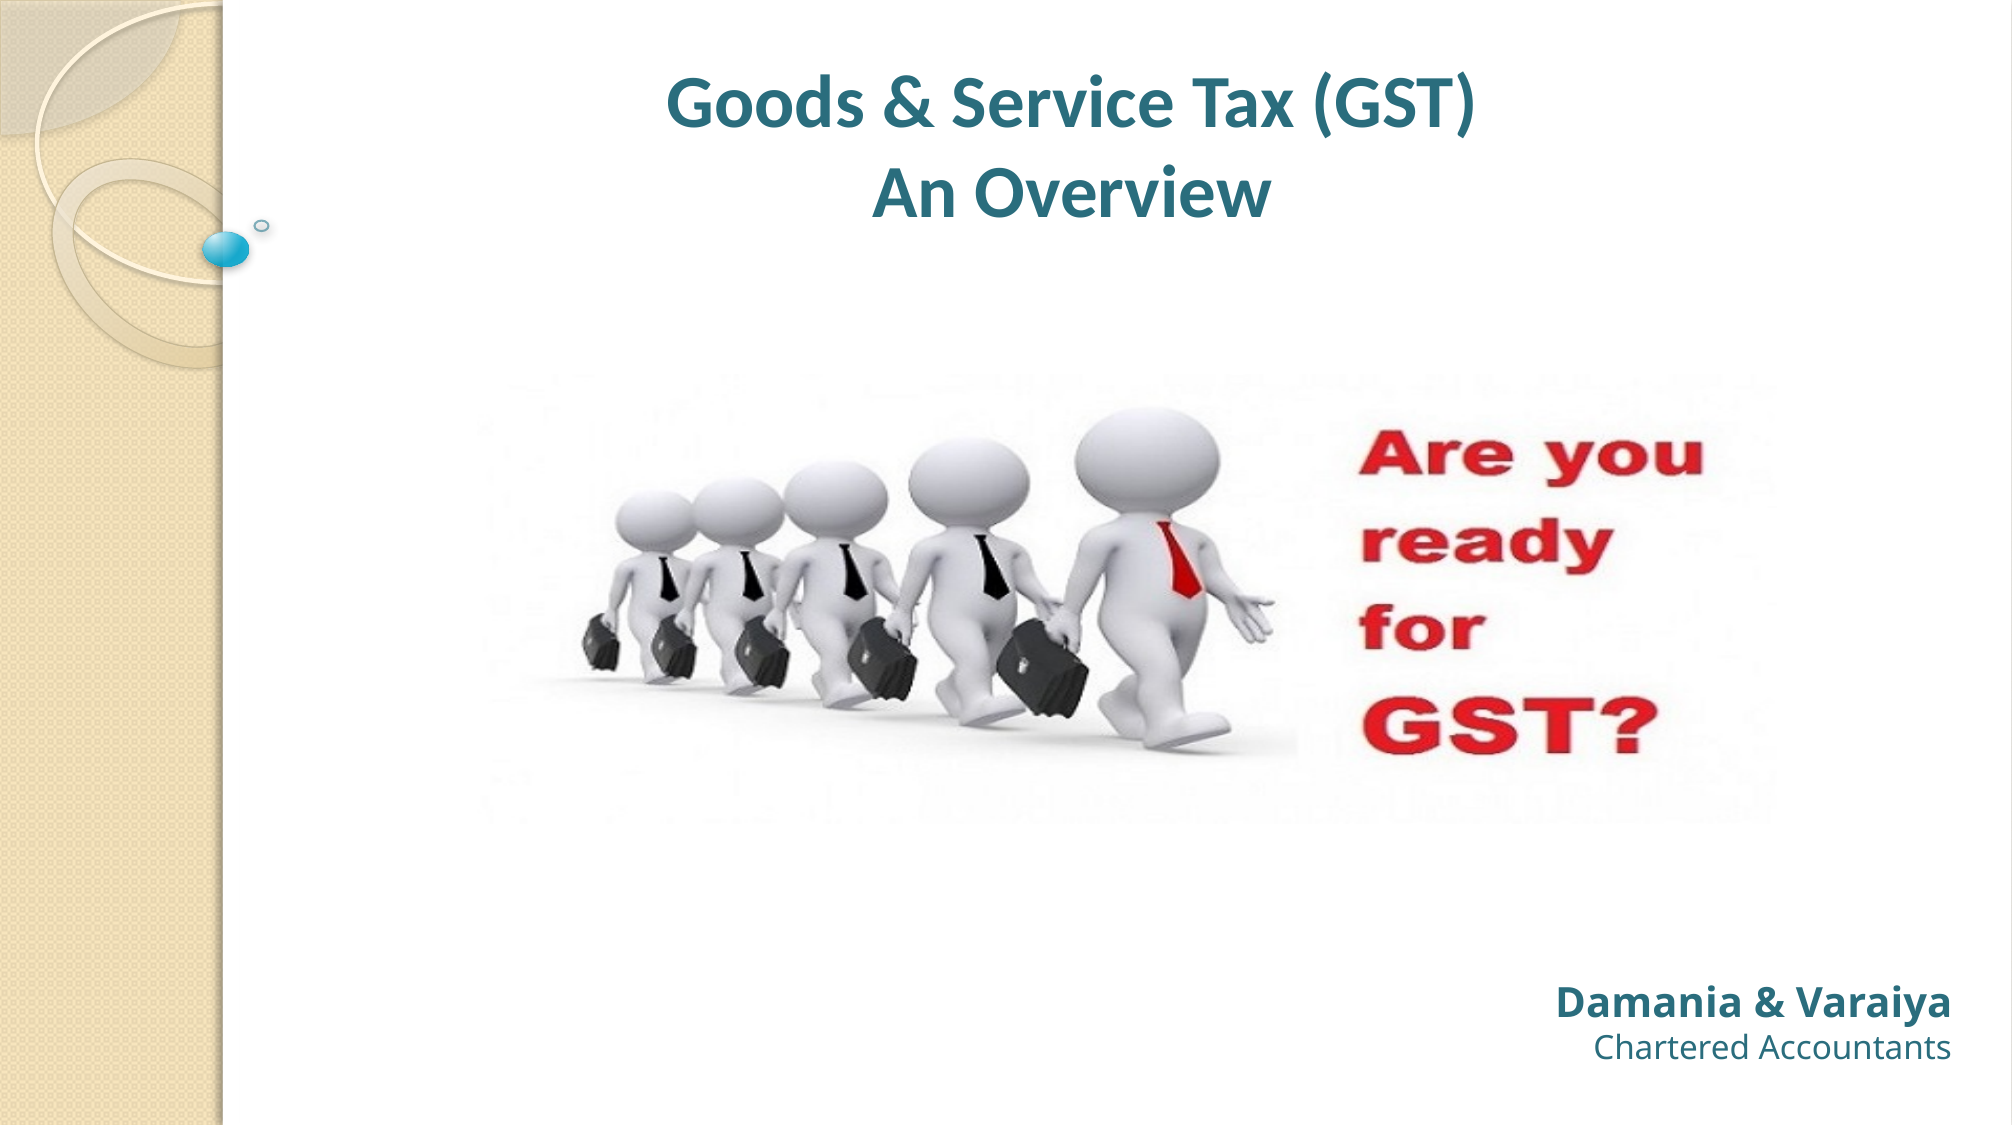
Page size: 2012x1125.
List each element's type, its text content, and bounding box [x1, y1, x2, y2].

text_box Goods & Service Tax (GST) An Overview [234, 45, 1911, 490]
picture [477, 374, 1777, 824]
text_box Damania & Varaiya Chartered Accountants [157, 924, 1968, 1125]
